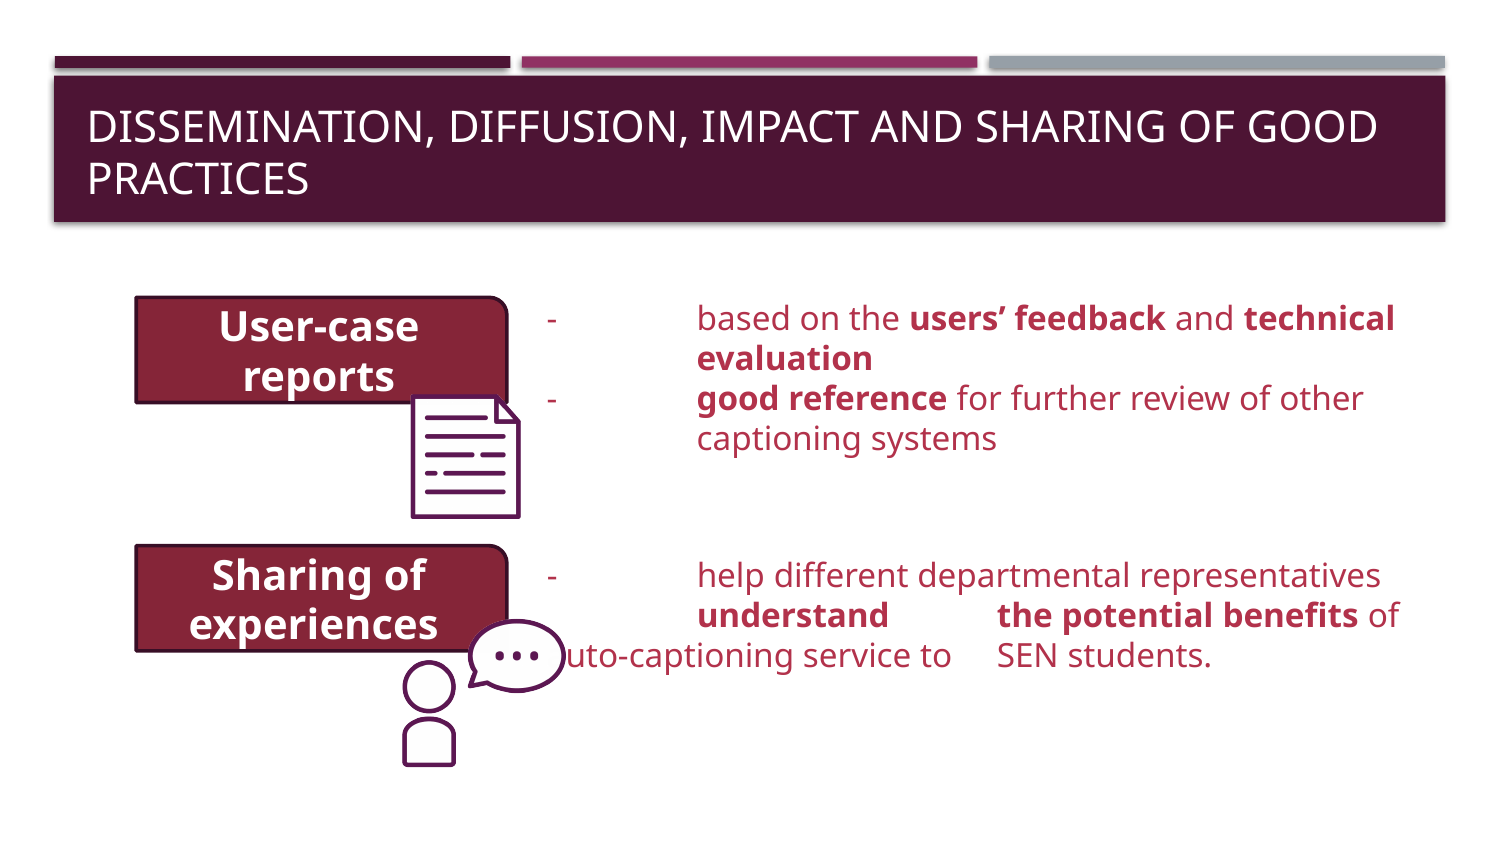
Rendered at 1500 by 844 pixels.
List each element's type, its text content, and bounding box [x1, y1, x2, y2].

picture [376, 375, 554, 535]
text_box Sharing of experiences [134, 543, 509, 653]
text_box User-case reports [134, 295, 509, 405]
title Dissemination, diffusion, impact and sharing of good practices [71, 86, 1429, 212]
picture [395, 612, 574, 772]
list - help different departmental representatives understand the potential benefits of auto-captioning service to SEN students. [531, 369, 1429, 844]
text_box - based on the users’ feedback and technical evaluation - good reference for further review of other captioning systems [531, 290, 1412, 465]
